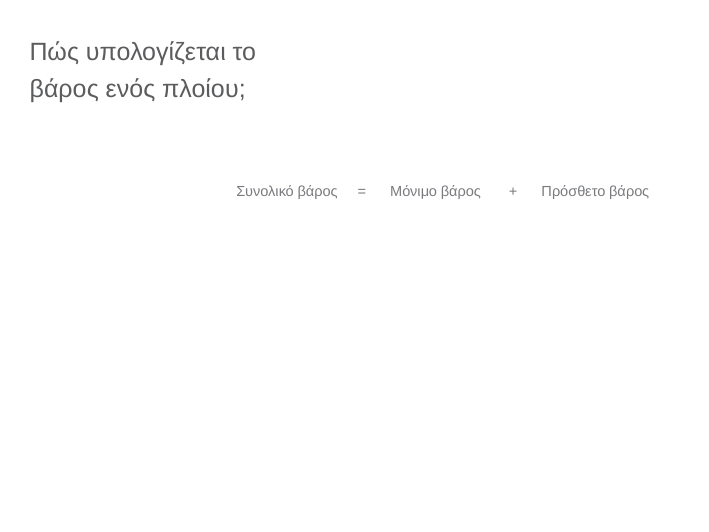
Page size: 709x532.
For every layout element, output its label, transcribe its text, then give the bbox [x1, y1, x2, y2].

list Συνολικό βάρος = Μόνιμο βάρος + Πρόσθετο βάρος Steel Weight (WST) Outfit Weight (WOT) Machinery Weight (WM) Weight Margin (R) [236, 177, 680, 502]
title Πώς υπολογίζεται το βάρος ενός πλοίου; [29, 29, 680, 101]
